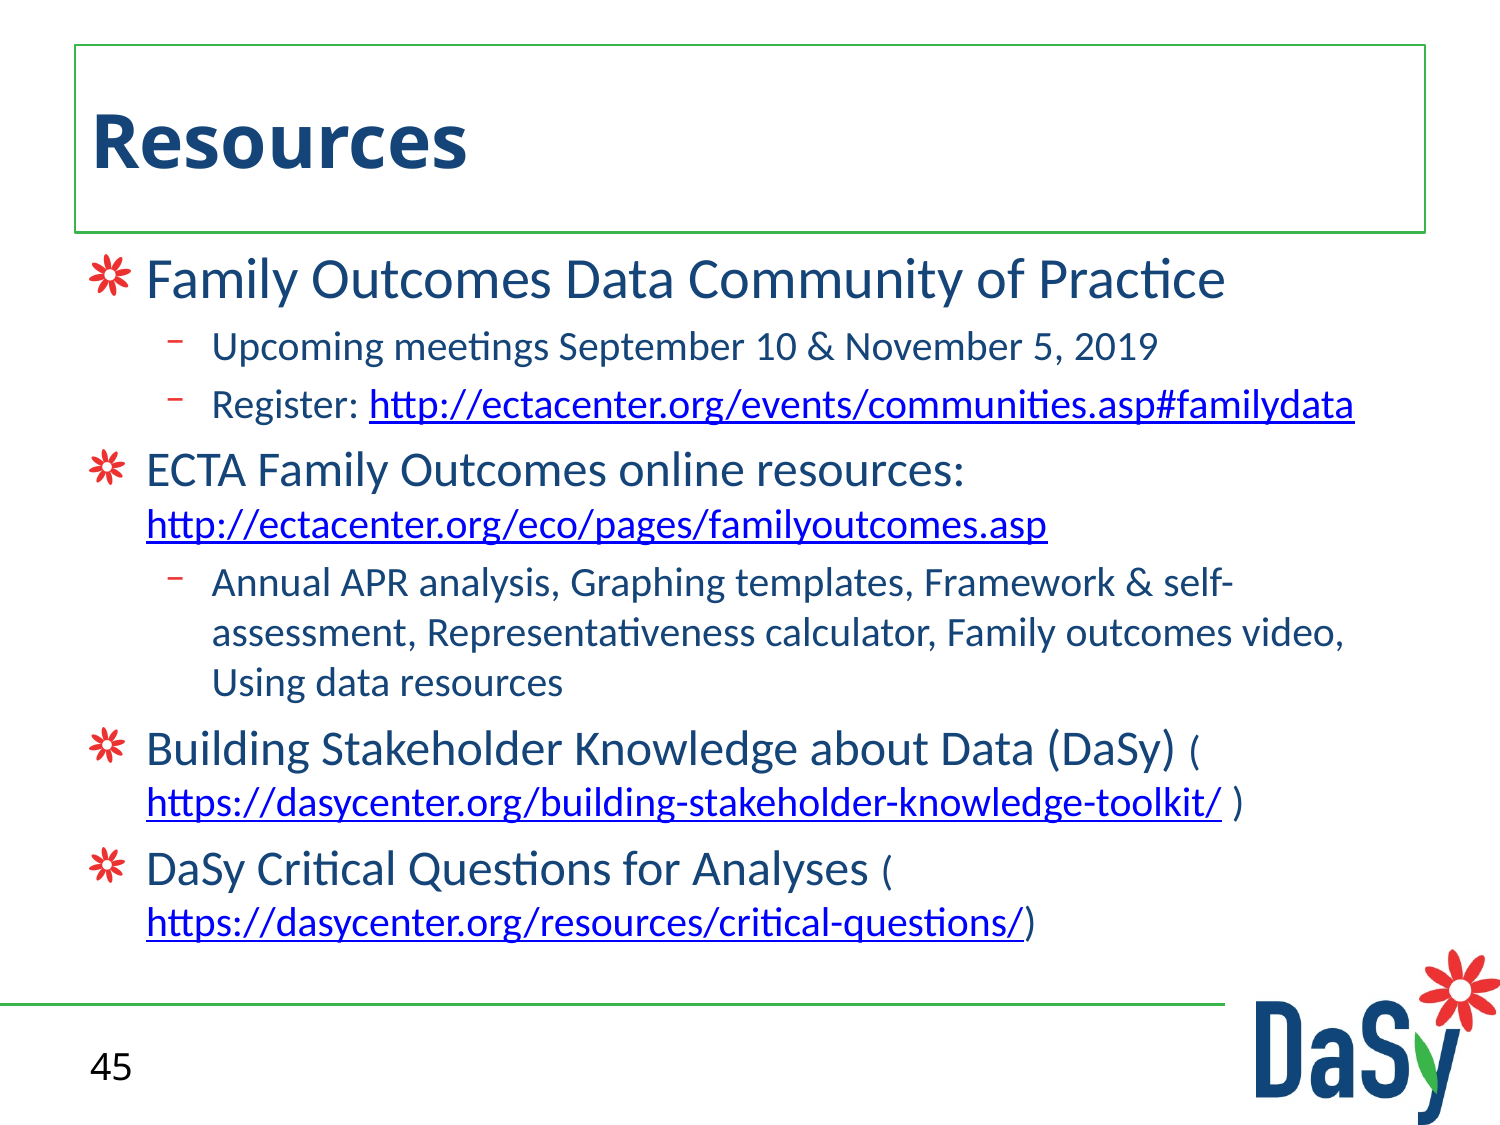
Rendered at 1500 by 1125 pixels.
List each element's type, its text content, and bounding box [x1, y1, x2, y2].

picture [89, 847, 125, 883]
title Resources [74, 44, 1426, 234]
picture [89, 254, 131, 296]
picture [89, 727, 125, 763]
picture [1256, 949, 1500, 1125]
list Family Outcomes Data Community of Practice Upcoming meetings September 10 & November 5, 2019 Register: http://ectacenter.org/events/communities.asp#familydata ECTA Family Outcomes online resources: http://ectacenter.org/eco/pages/familyoutcomes.asp Annual APR analysis, Graphing templates, Framework & self-assessment, Representativeness calculator, Family outcomes video, Using data resources Building Stakeholder Knowledge about Data (DaSy) (https://dasycenter.org/building-stakeholder-knowledge-toolkit/ ) DaSy Critical Questions for Analyses (https://dasycenter.org/resources/critical-questions/) [75, 232, 1425, 988]
slide_number 45 [75, 1038, 425, 1098]
picture [89, 449, 125, 485]
